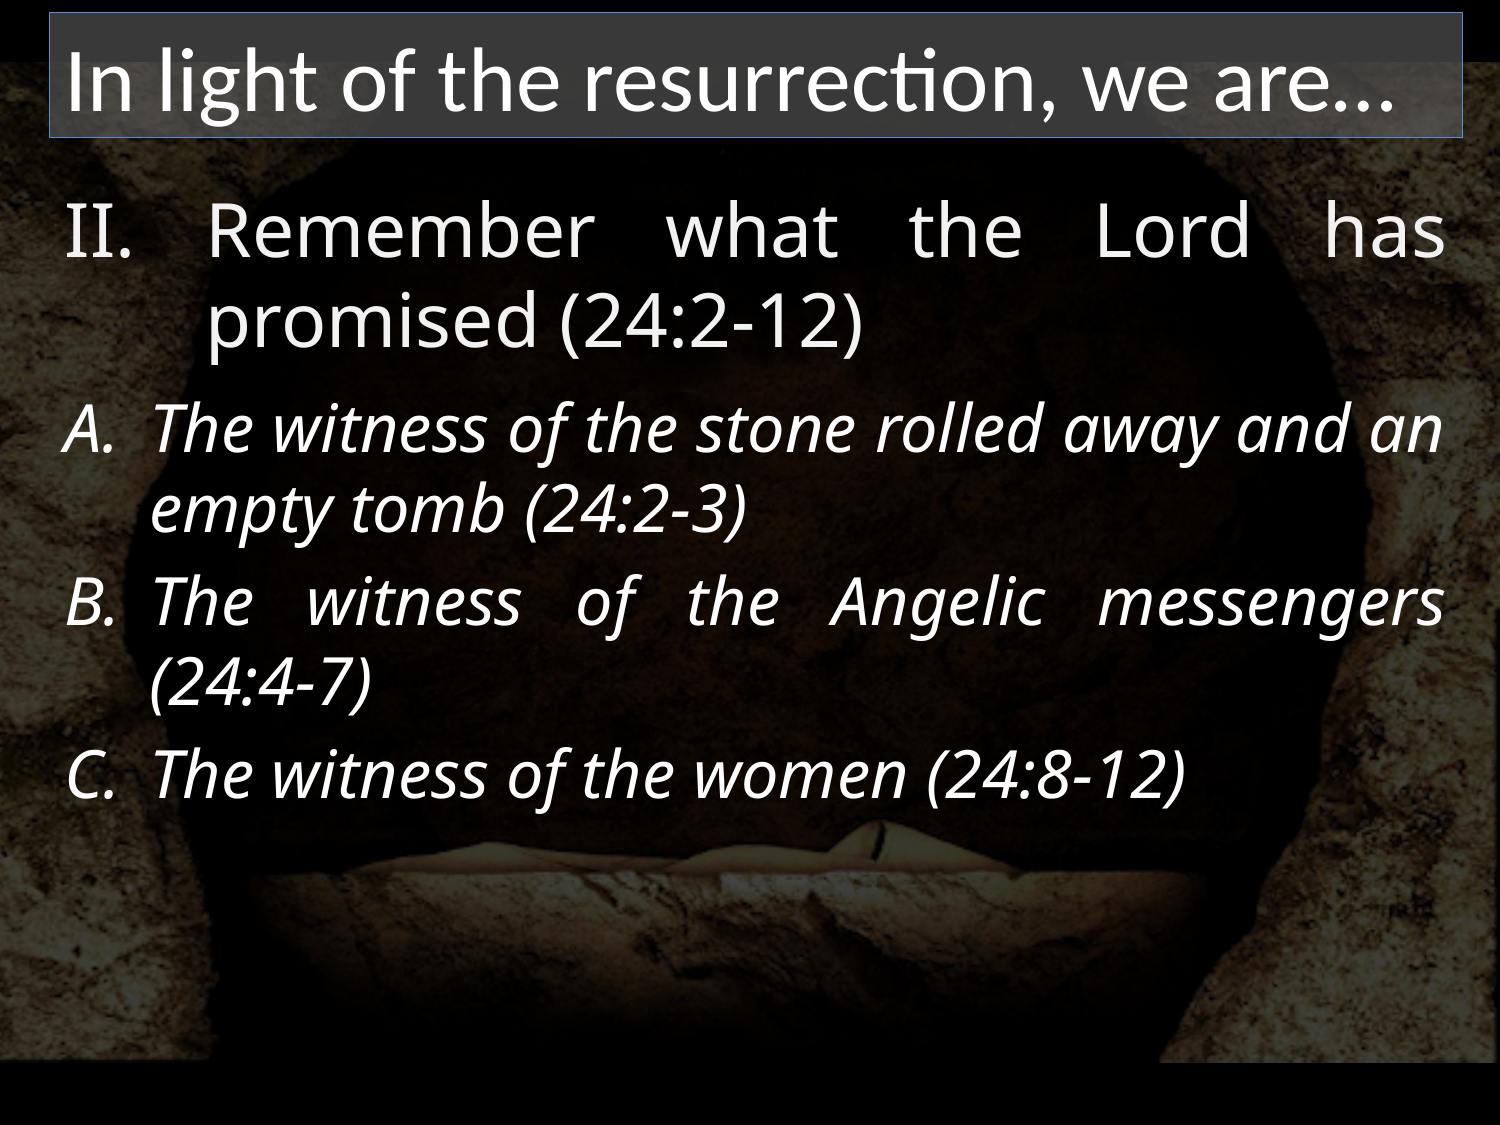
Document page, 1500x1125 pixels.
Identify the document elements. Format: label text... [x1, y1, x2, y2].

text_box In light of the resurrection, we are… [49, 12, 1463, 60]
picture [0, 62, 1500, 1063]
